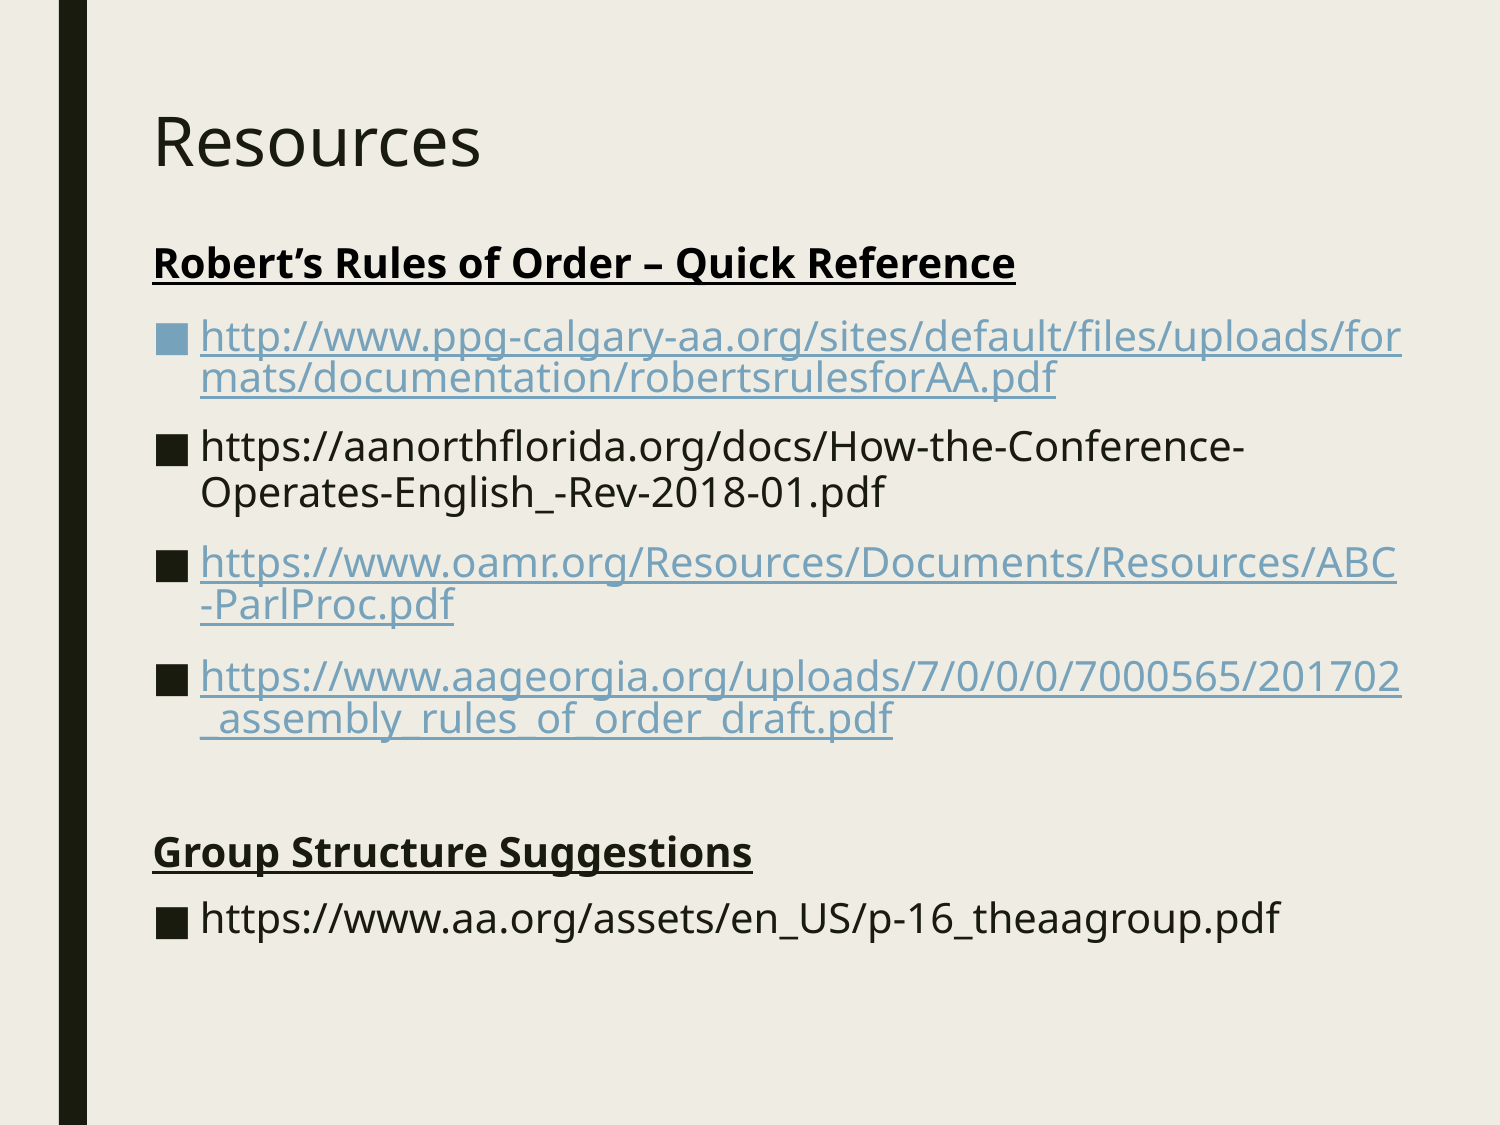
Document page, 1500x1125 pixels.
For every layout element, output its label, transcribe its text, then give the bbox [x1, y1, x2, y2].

list Robert’s Rules of Order – Quick Reference http://www.ppg-calgary-aa.org/sites/default/files/uploads/formats/documentation/robertsrulesforAA.pdf https://aanorthflorida.org/docs/How-the-Conference-Operates-English_-Rev-2018-01.pdf https://www.oamr.org/Resources/Documents/Resources/ABC-ParlProc.pdf https://www.aageorgia.org/uploads/7/0/0/0/7000565/201702_assembly_rules_of_order_draft.pdf Group Structure Suggestions https://www.aa.org/assets/en_US/p-16_theaagroup.pdf [137, 229, 1425, 968]
title Resources [137, 100, 1319, 225]
